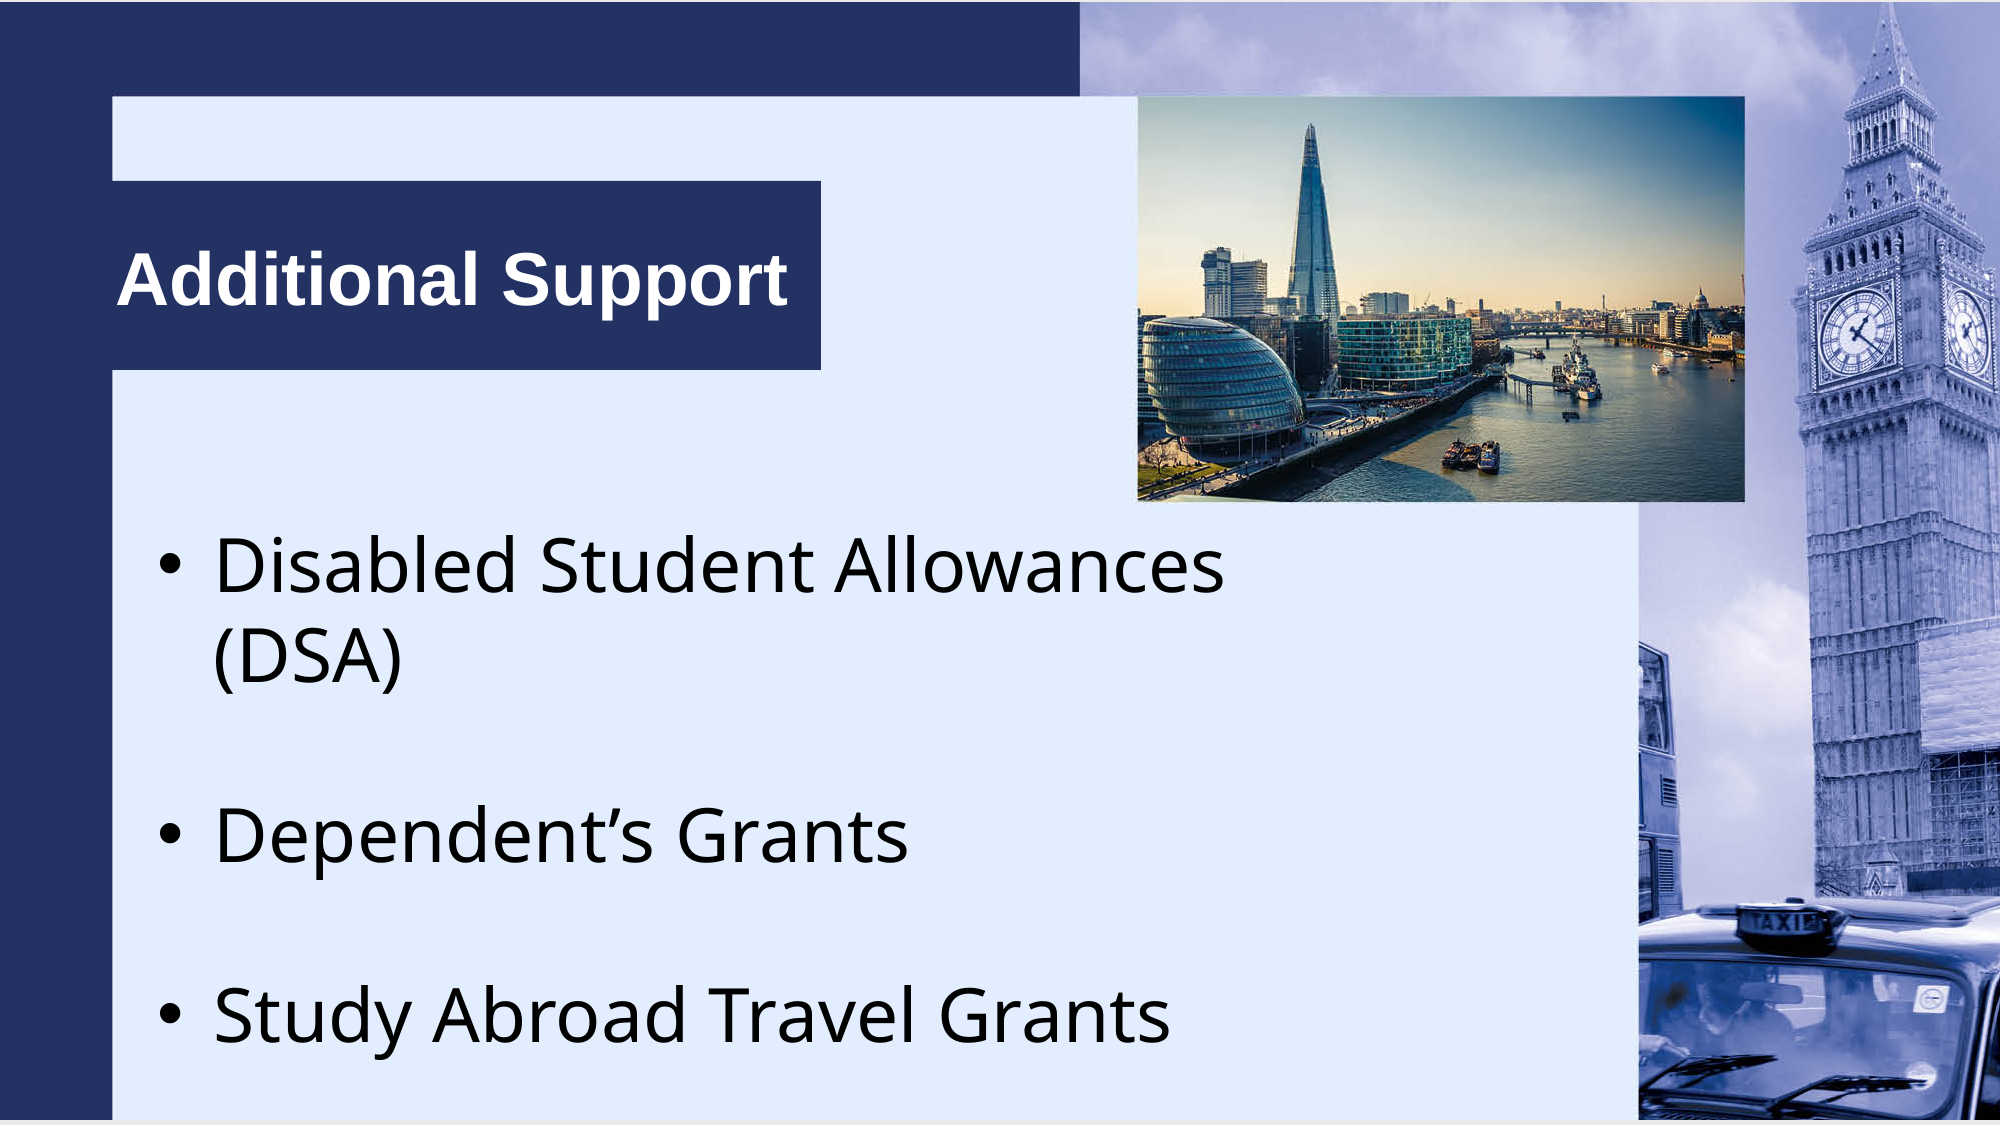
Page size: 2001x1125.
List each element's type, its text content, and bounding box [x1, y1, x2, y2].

picture [0, 1, 2000, 1120]
text_box Disabled Student Allowances (DSA) Dependent’s Grants Study Abroad Travel Grants [142, 1120, 1441, 1125]
